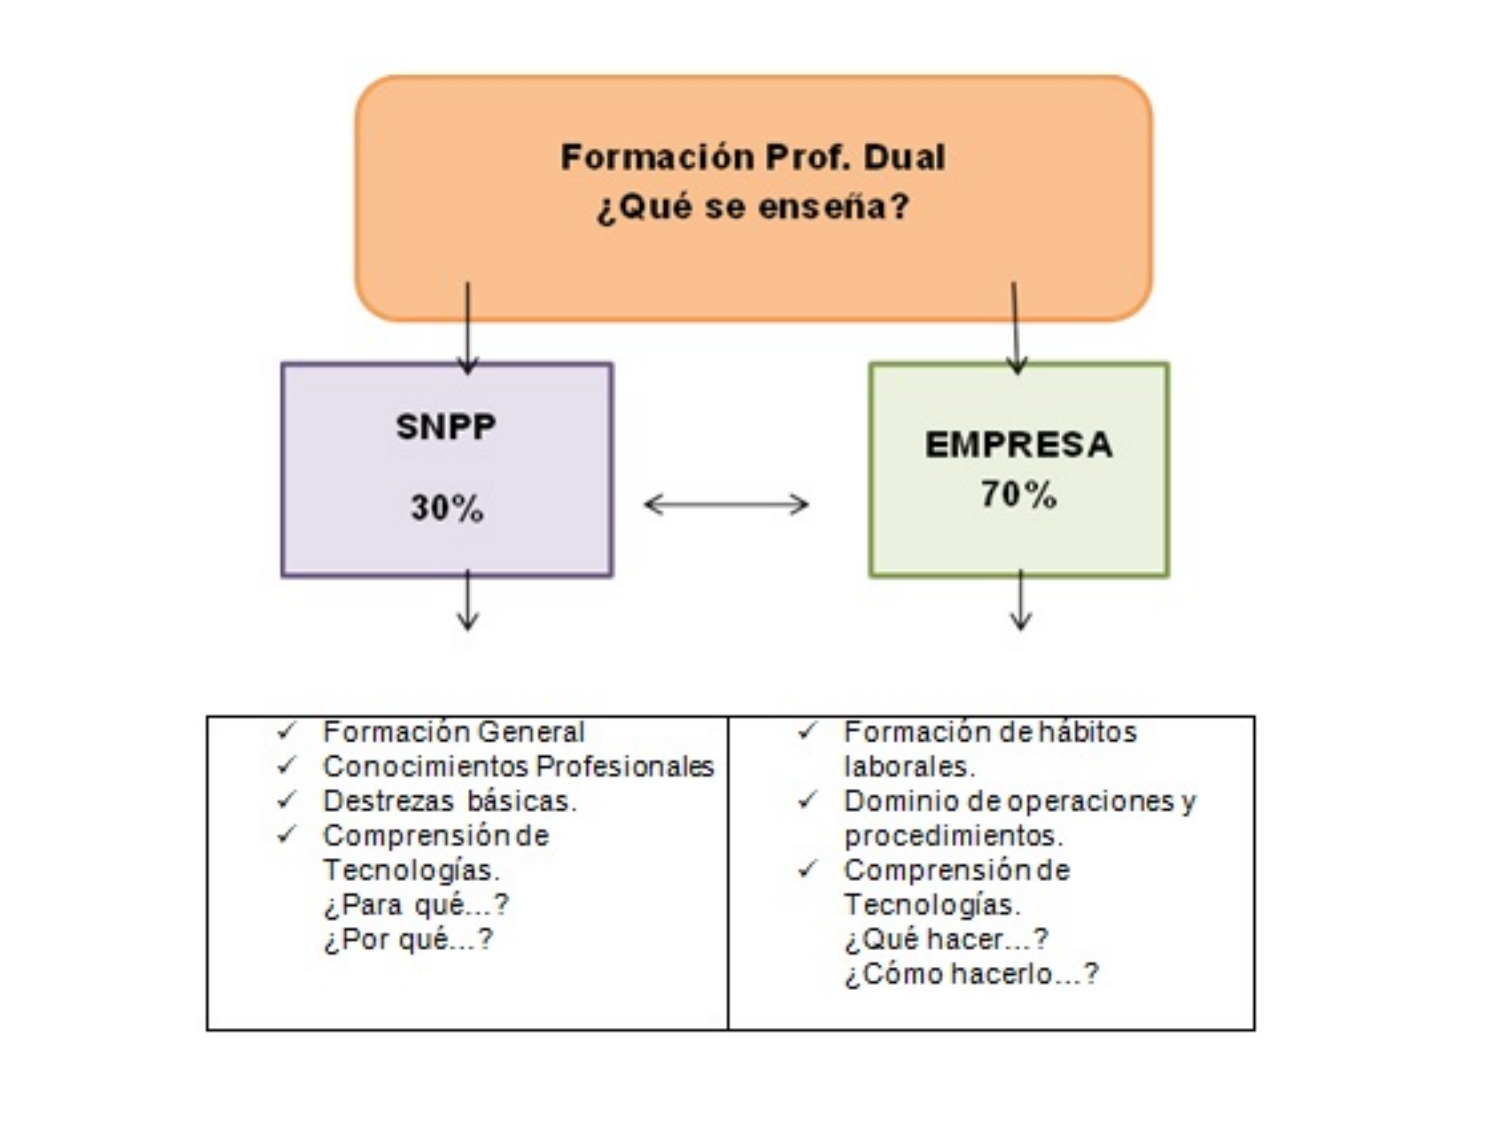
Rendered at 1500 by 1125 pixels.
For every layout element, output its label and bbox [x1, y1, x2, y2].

list [135, 56, 1356, 1059]
